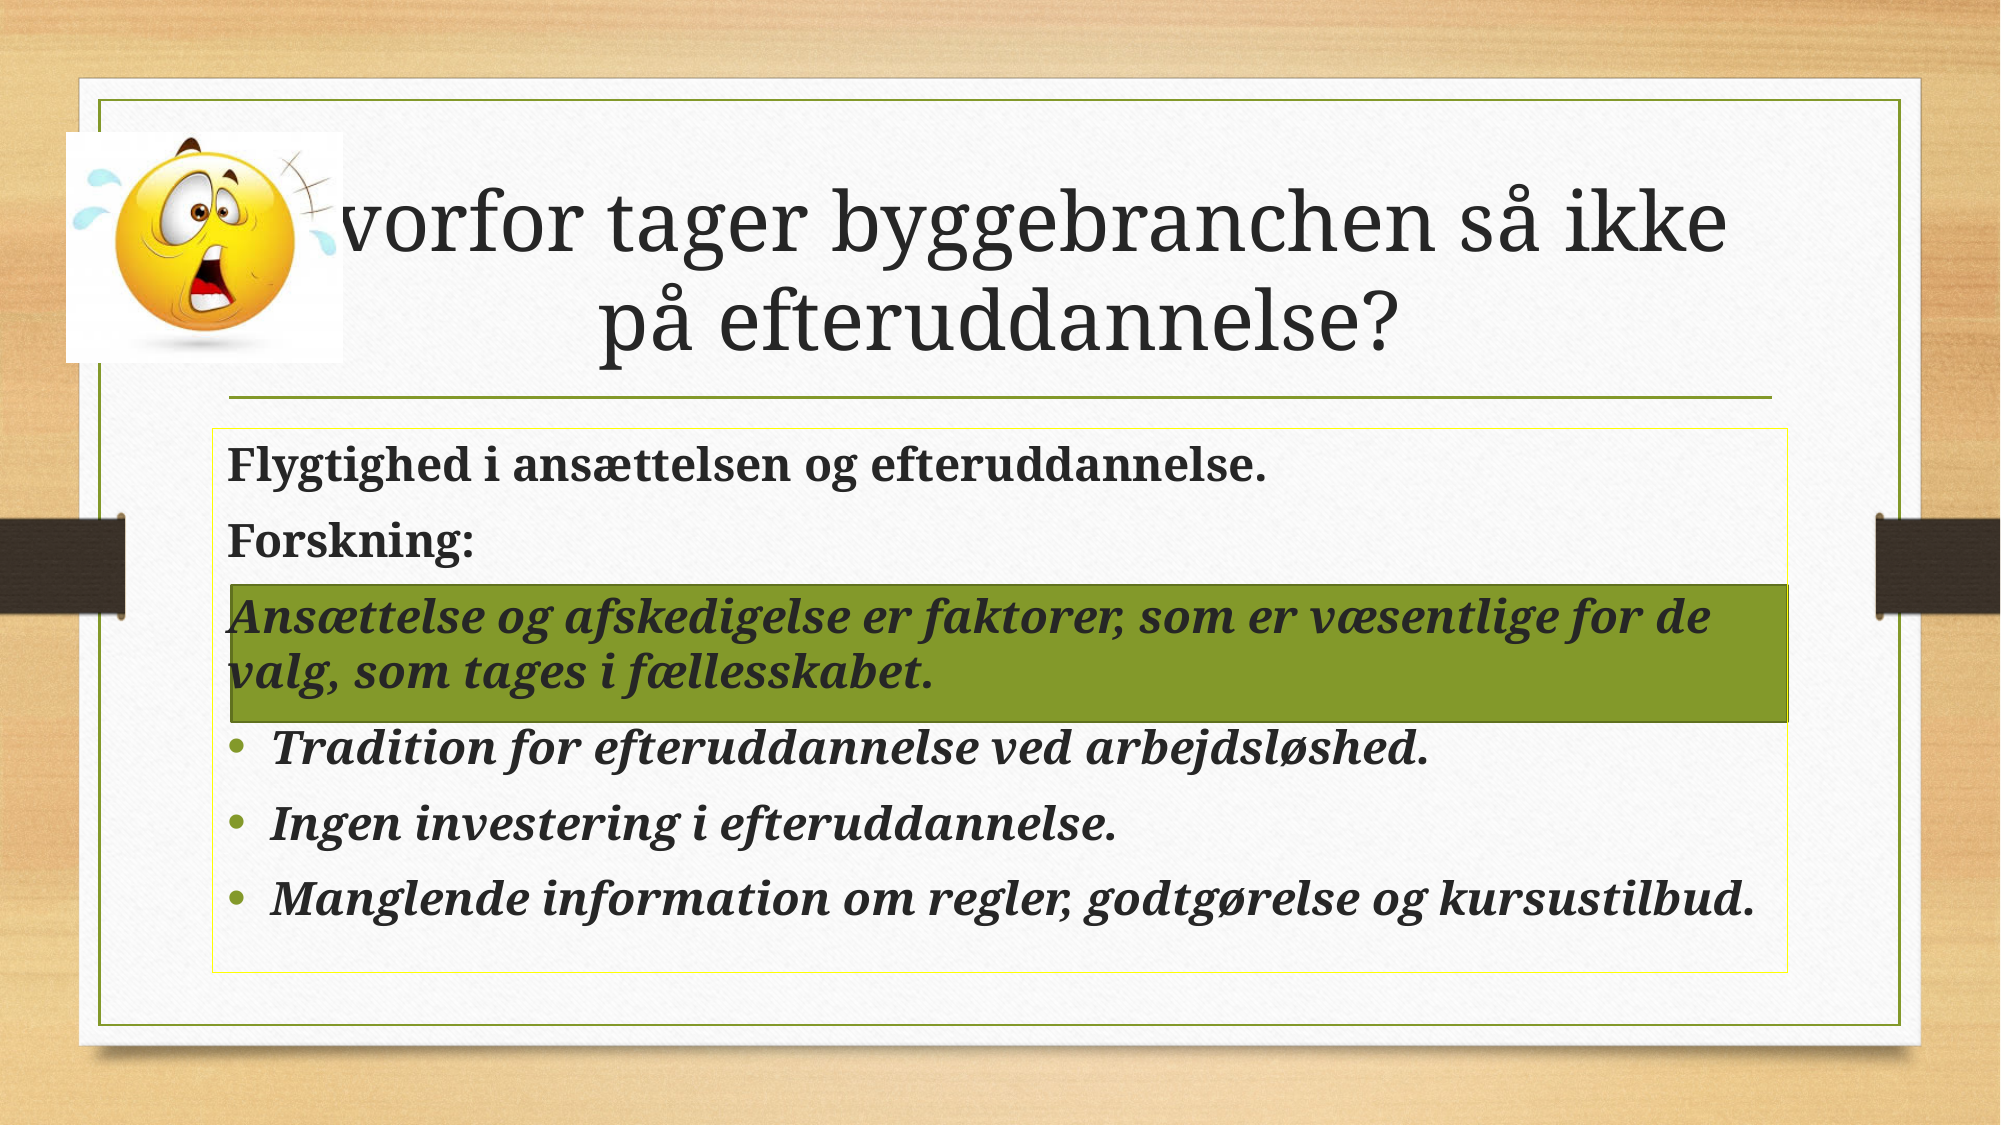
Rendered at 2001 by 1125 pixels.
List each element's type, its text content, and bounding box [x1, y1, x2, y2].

list Flygtighed i ansættelsen og efteruddannelse. Forskning: Ansættelse og afskedigelse er faktorer, som er væsentlige for de valg, som tages i fællesskabet. Tradition for efteruddannelse ved arbejdsløshed. Ingen investering i efteruddannelse. Manglende information om regler, godtgørelse og kursustilbud. [212, 428, 1788, 973]
title Hvorfor tager byggebranchen så ikke på efteruddannelse? [212, 161, 1788, 375]
picture [0, 0, 2001, 1125]
